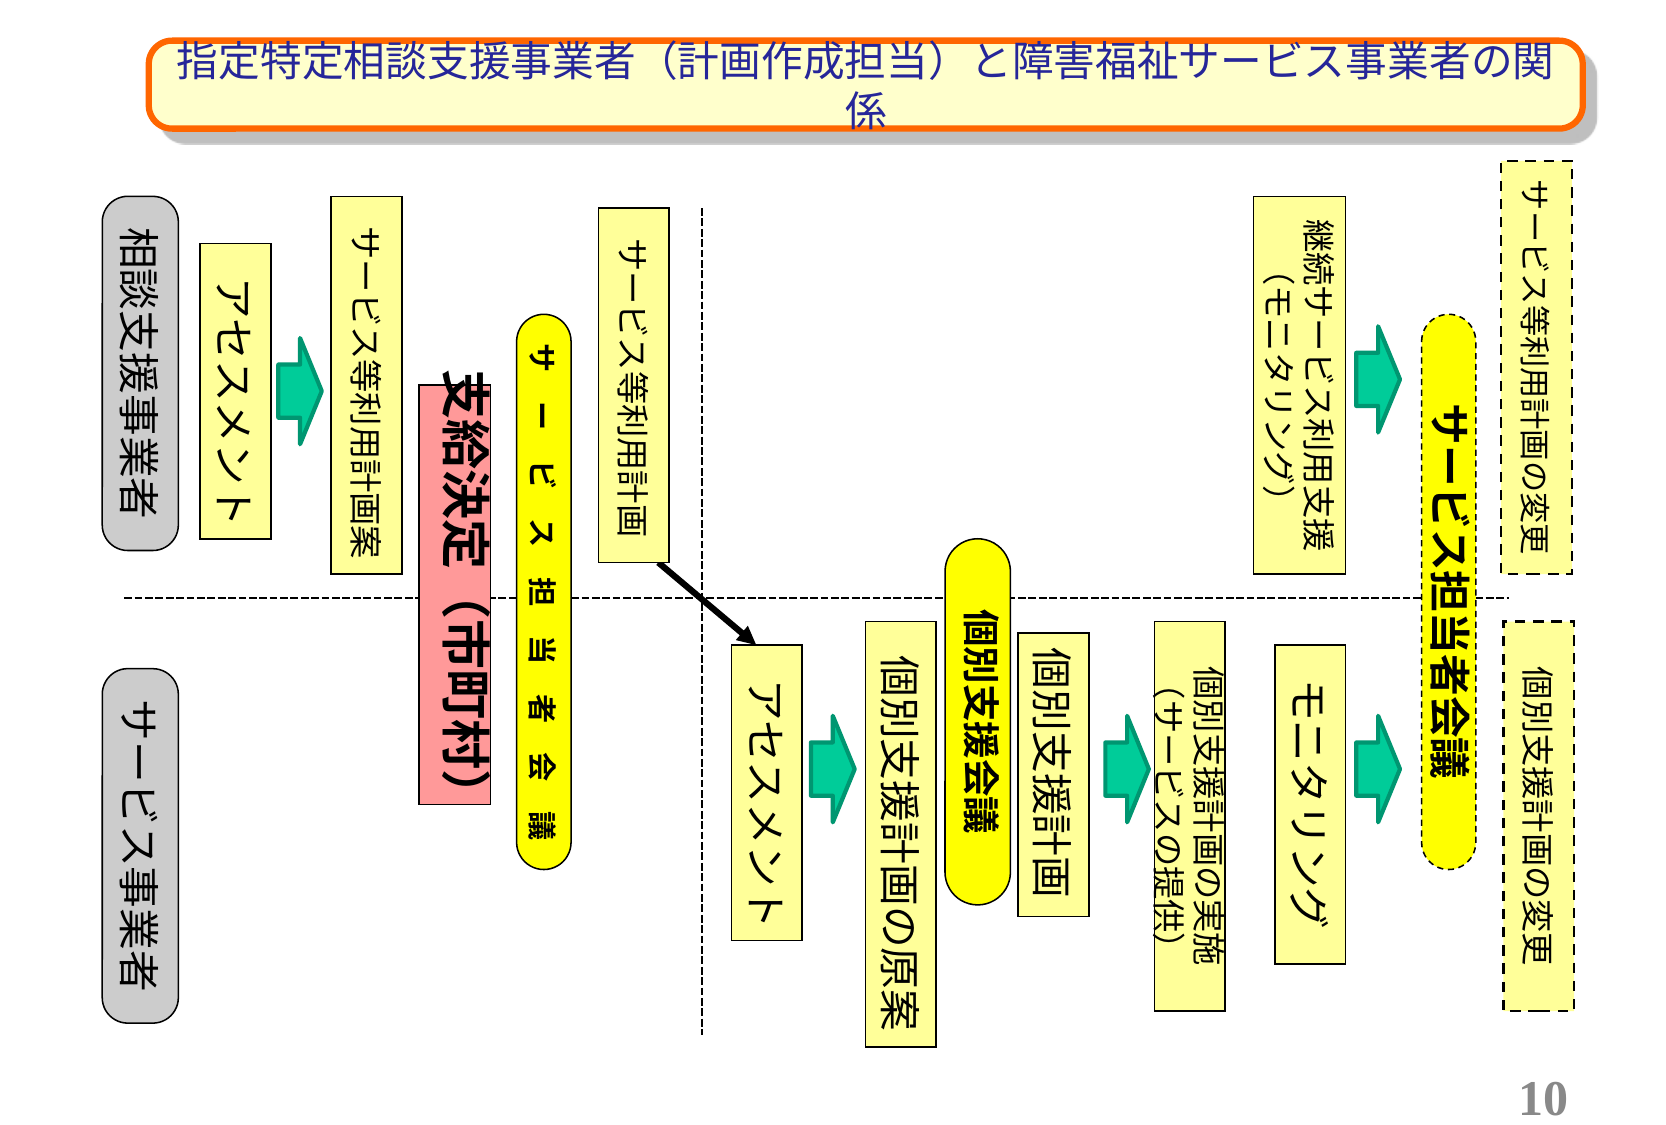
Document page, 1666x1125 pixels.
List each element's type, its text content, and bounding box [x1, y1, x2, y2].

text_box サ ー ビ ス 担 当 者 会 議 [516, 314, 572, 597]
text_box 個別支援計画の原案 [865, 621, 937, 1047]
text_box 個別支援計画の変更 [1503, 621, 1575, 1012]
text_box サービス担当者会議 [1421, 606, 1476, 870]
text_box 10 [1232, 1065, 1583, 1125]
text_box [1103, 713, 1151, 825]
text_box 指定特定相談支援事業者（計画作成担当）と障害福祉サービス事業者の関係 [148, 40, 1583, 129]
text_box [1354, 324, 1402, 435]
text_box [276, 335, 324, 447]
text_box 支給決定（市町村） [419, 606, 491, 805]
text_box サービス等利用計画案 [331, 196, 402, 575]
text_box [808, 713, 857, 825]
text_box 相談支援事業者 [102, 196, 179, 551]
text_box サービス等利用計画の変更 [1501, 160, 1572, 575]
text_box サービス担当者会議 [1421, 314, 1476, 597]
text_box アセスメント [731, 645, 803, 941]
text_box サービス事業者 [102, 668, 179, 1024]
text_box サービス等利用計画 [598, 207, 670, 563]
text_box 継続サービス利用支援 （モニタリング） [1253, 196, 1346, 575]
text_box サ ー ビ ス 担 当 者 会 議 [516, 606, 572, 870]
text_box 個別支援会議 [945, 538, 1011, 597]
text_box 個別支援計画の実施 （サービスの提供） [1154, 621, 1226, 1012]
text_box 個別支援会議 [945, 606, 1011, 905]
text_box 支給決定（市町村） [419, 385, 491, 597]
text_box 個別支援計画 [1018, 633, 1089, 917]
text_box アセスメント [200, 243, 272, 539]
text_box [710, 606, 757, 645]
text_box [1354, 713, 1402, 825]
text_box モニタリング [1274, 645, 1346, 964]
